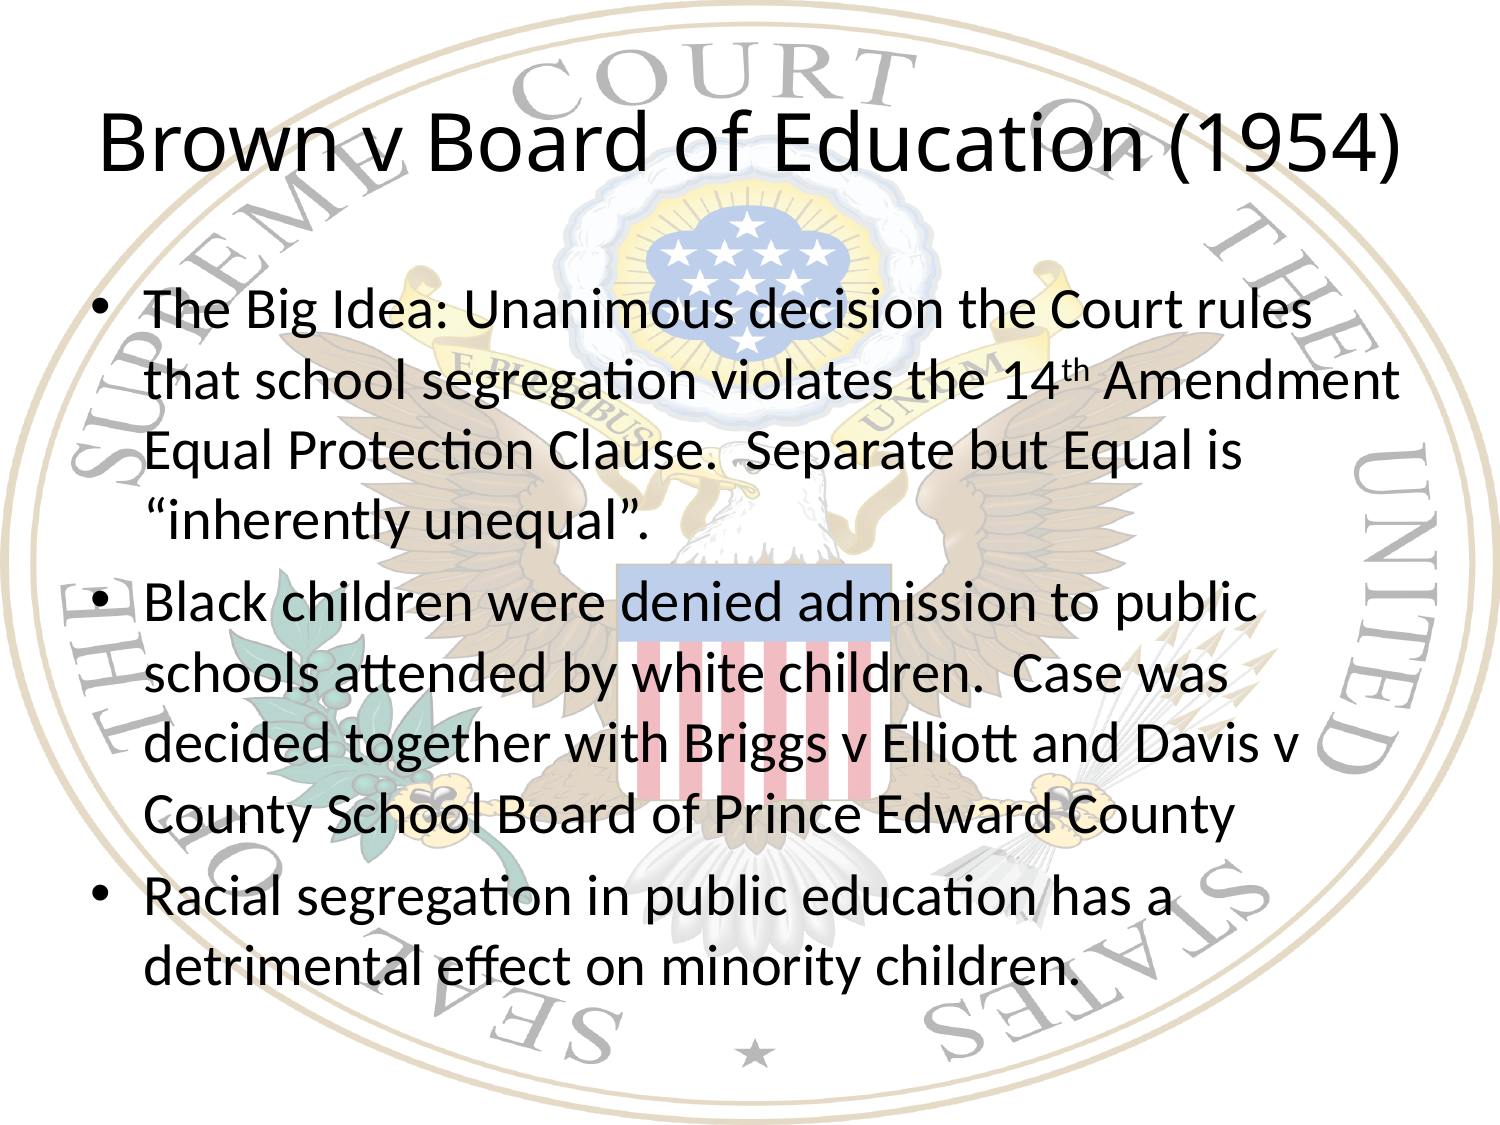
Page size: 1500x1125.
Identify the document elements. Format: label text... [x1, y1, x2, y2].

title Brown v Board of Education (1954) [75, 45, 1425, 233]
list The Big Idea: Unanimous decision the Court rules that school segregation violates the 14th Amendment Equal Protection Clause. Separate but Equal is “inherently unequal”. Black children were denied admission to public schools attended by white children. Case was decided together with Briggs v Elliott and Davis v County School Board of Prince Edward County Racial segregation in public education has a detrimental effect on minority children. [75, 262, 1425, 1005]
